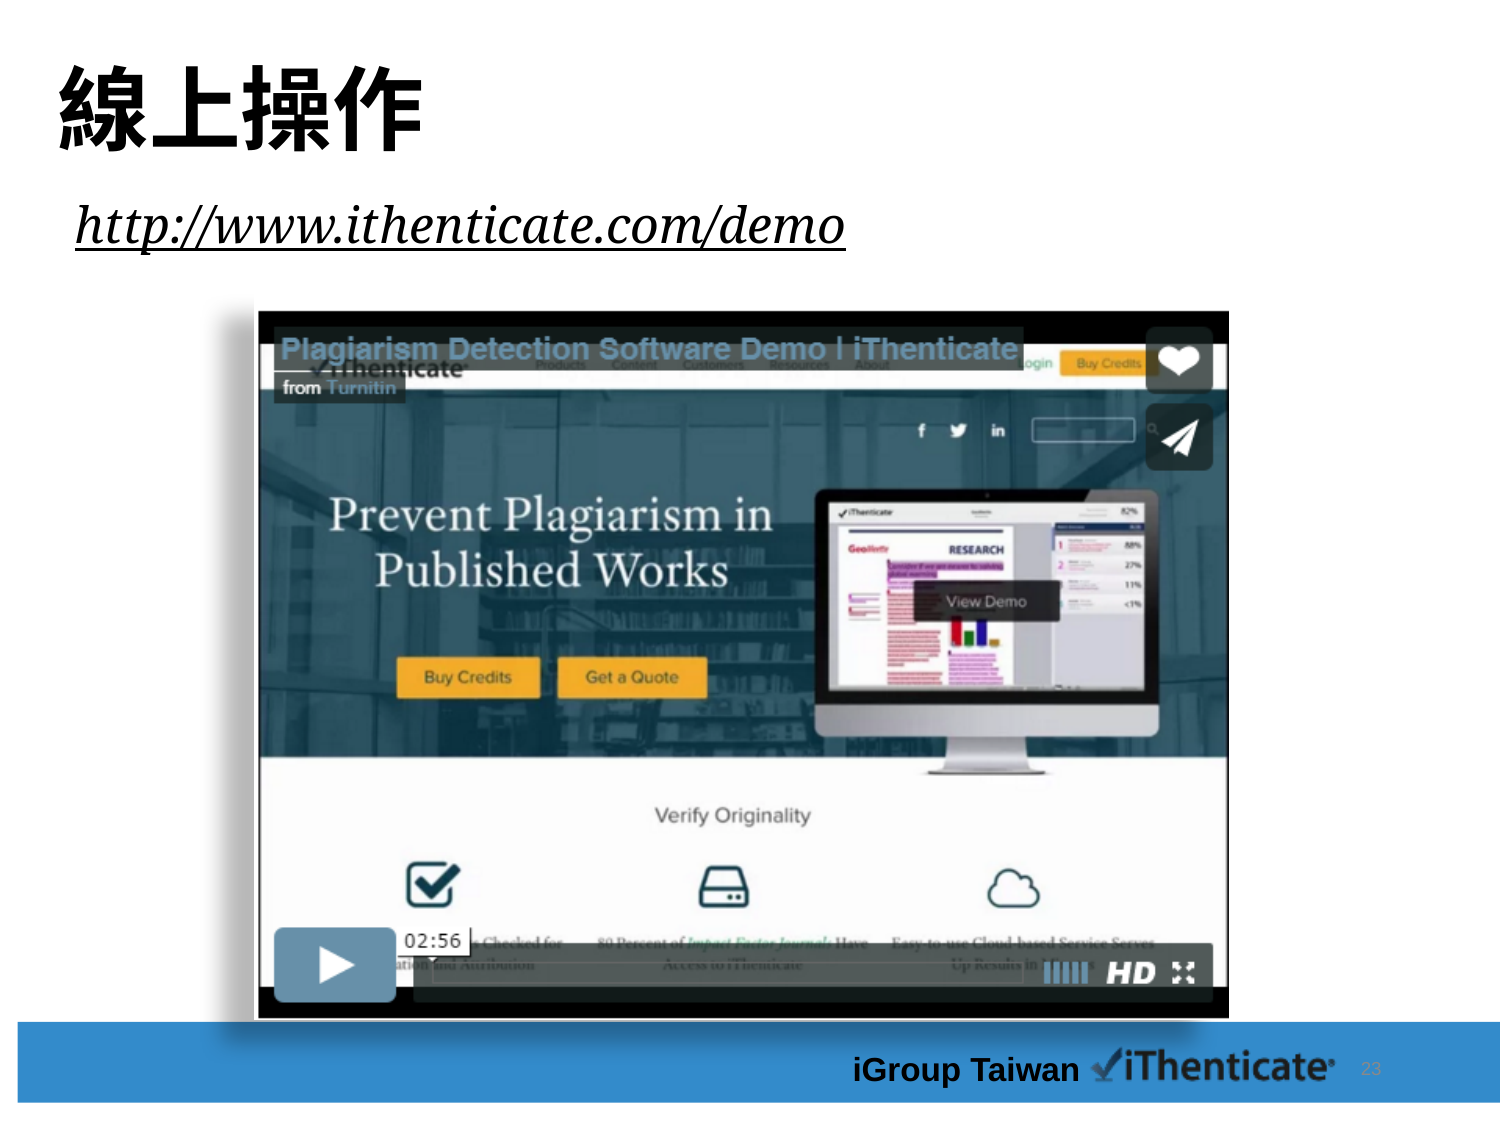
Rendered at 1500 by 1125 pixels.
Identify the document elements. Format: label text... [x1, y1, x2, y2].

picture [254, 291, 1229, 1020]
text_box http://www.ithenticate.com/demo [59, 186, 1005, 270]
title 線上操作 [42, 69, 1023, 158]
slide_number 23 [1059, 1038, 1397, 1099]
